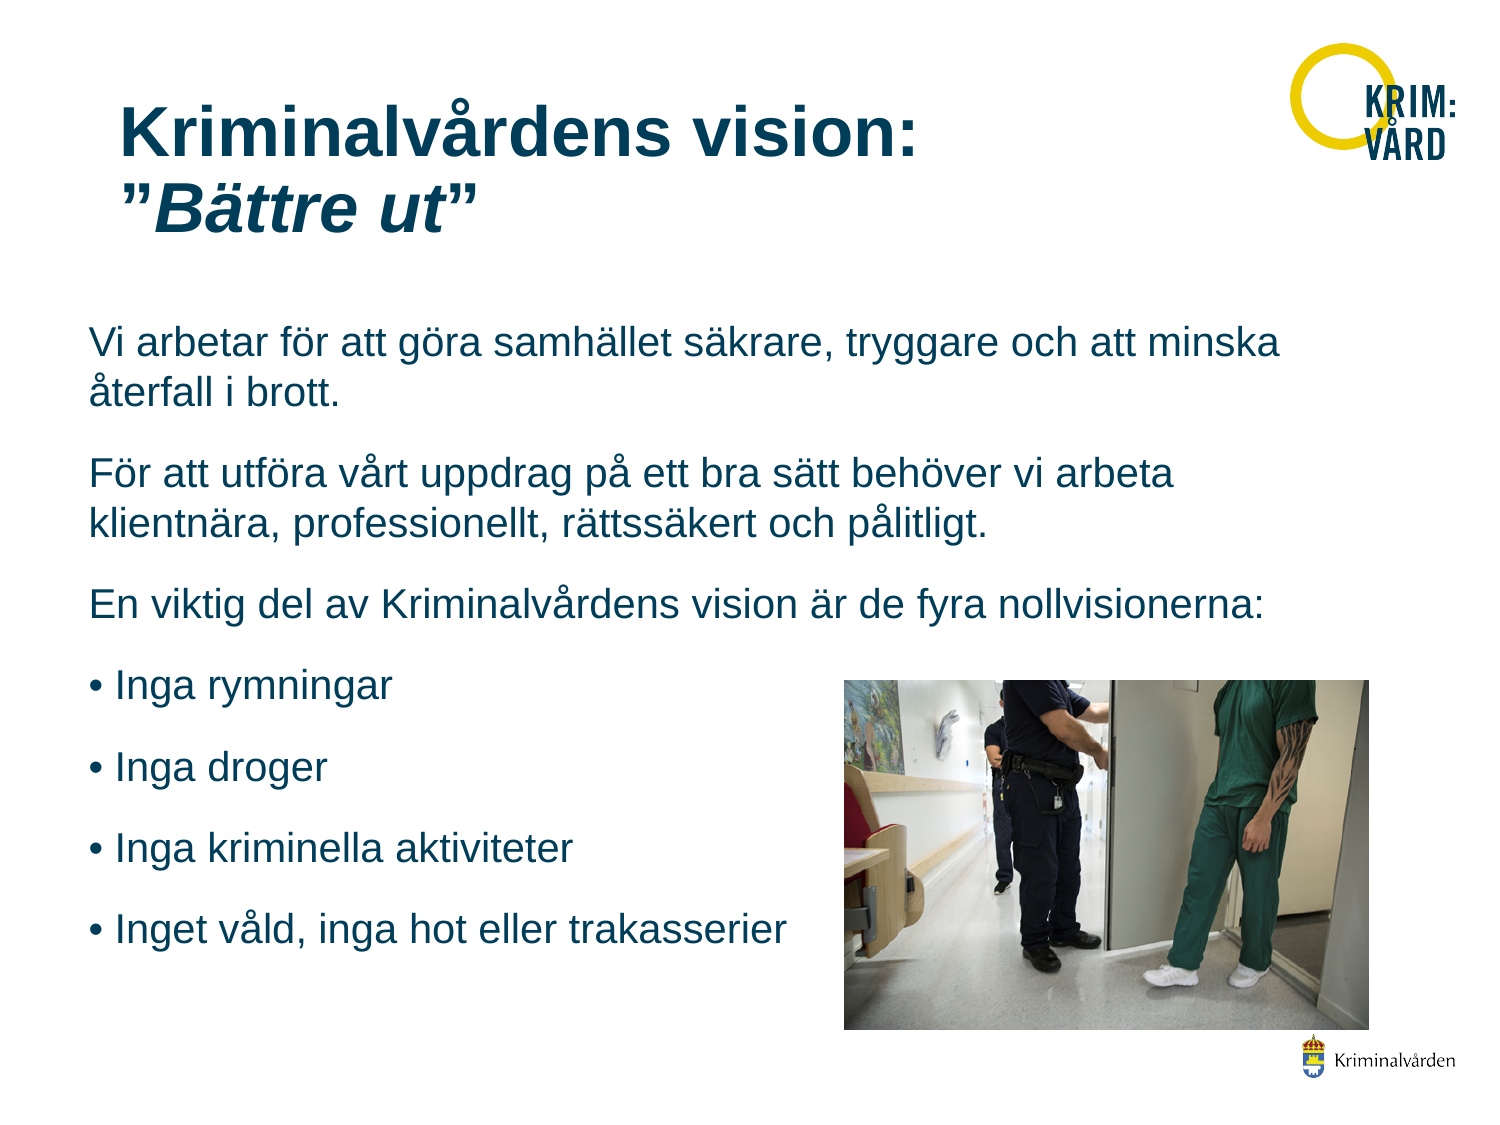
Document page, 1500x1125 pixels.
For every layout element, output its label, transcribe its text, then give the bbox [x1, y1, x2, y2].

picture [1411, 147, 1417, 160]
picture [844, 680, 1370, 1031]
picture [1430, 85, 1437, 100]
picture [1393, 90, 1398, 99]
title Kriminalvårdens vision: ”Bättre ut” [119, 70, 1265, 248]
picture [1302, 1034, 1455, 1078]
list Vi arbetar för att göra samhället säkrare, tryggare och att minska återfall i brott. För att utföra vårt uppdrag på ett bra sätt behöver vi arbeta klientnära, professionellt, rättssäkert och pålitligt. En viktig del av Kriminalvårdens vision är de fyra nollvisionerna: • Inga rymningar • Inga droger • Inga kriminella aktiviteter • Inget våld, inga hot eller trakasserier [88, 314, 1353, 990]
picture [1411, 133, 1416, 142]
picture [1389, 153, 1395, 160]
picture [1393, 85, 1455, 160]
picture [1434, 133, 1439, 155]
picture [1290, 43, 1397, 160]
